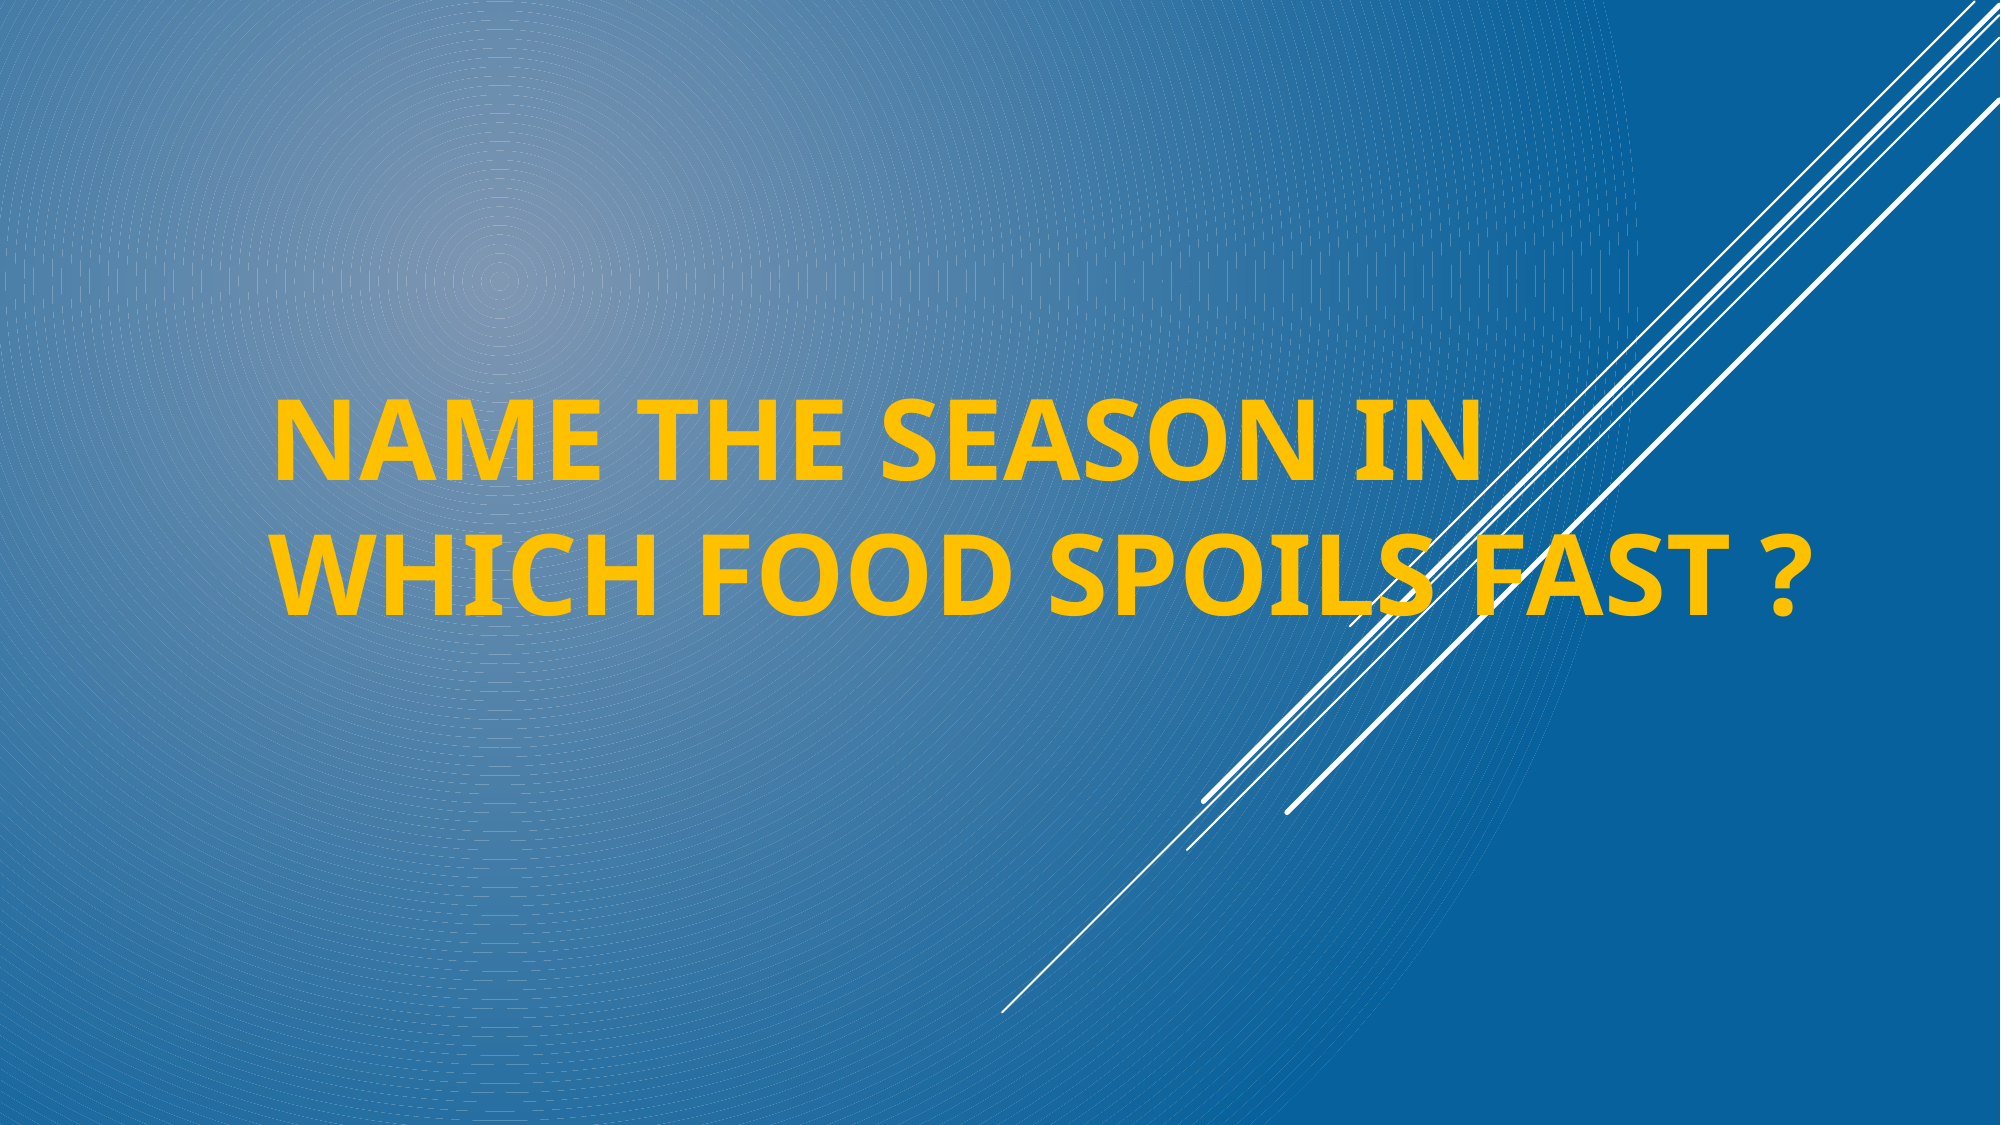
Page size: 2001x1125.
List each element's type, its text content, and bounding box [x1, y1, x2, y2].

title Name the season in which food spoils fast ? [253, 305, 1888, 646]
